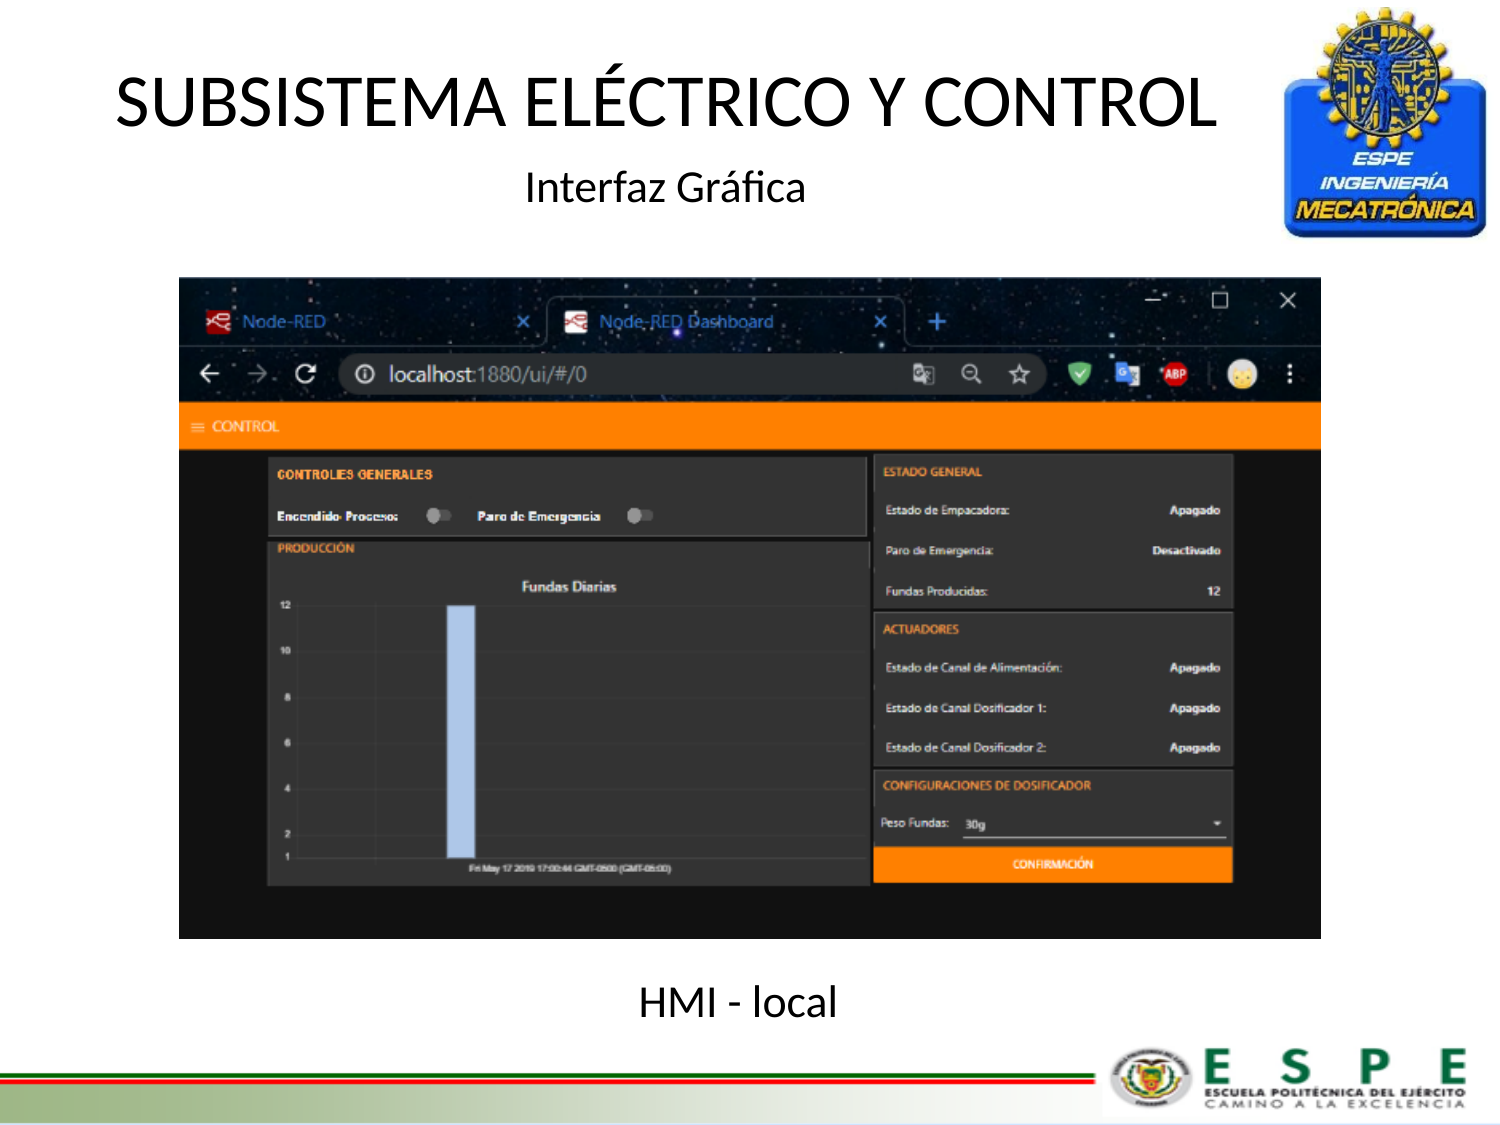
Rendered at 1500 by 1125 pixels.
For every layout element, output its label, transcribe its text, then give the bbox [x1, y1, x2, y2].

picture [1281, 6, 1494, 244]
text_box SUBSISTEMA ELÉCTRICO Y CONTROL [84, 43, 1251, 150]
picture [0, 1034, 1500, 1125]
picture [179, 276, 1321, 940]
text_box HMI - local [623, 964, 877, 1033]
text_box Interfaz Gráfica [509, 149, 856, 221]
